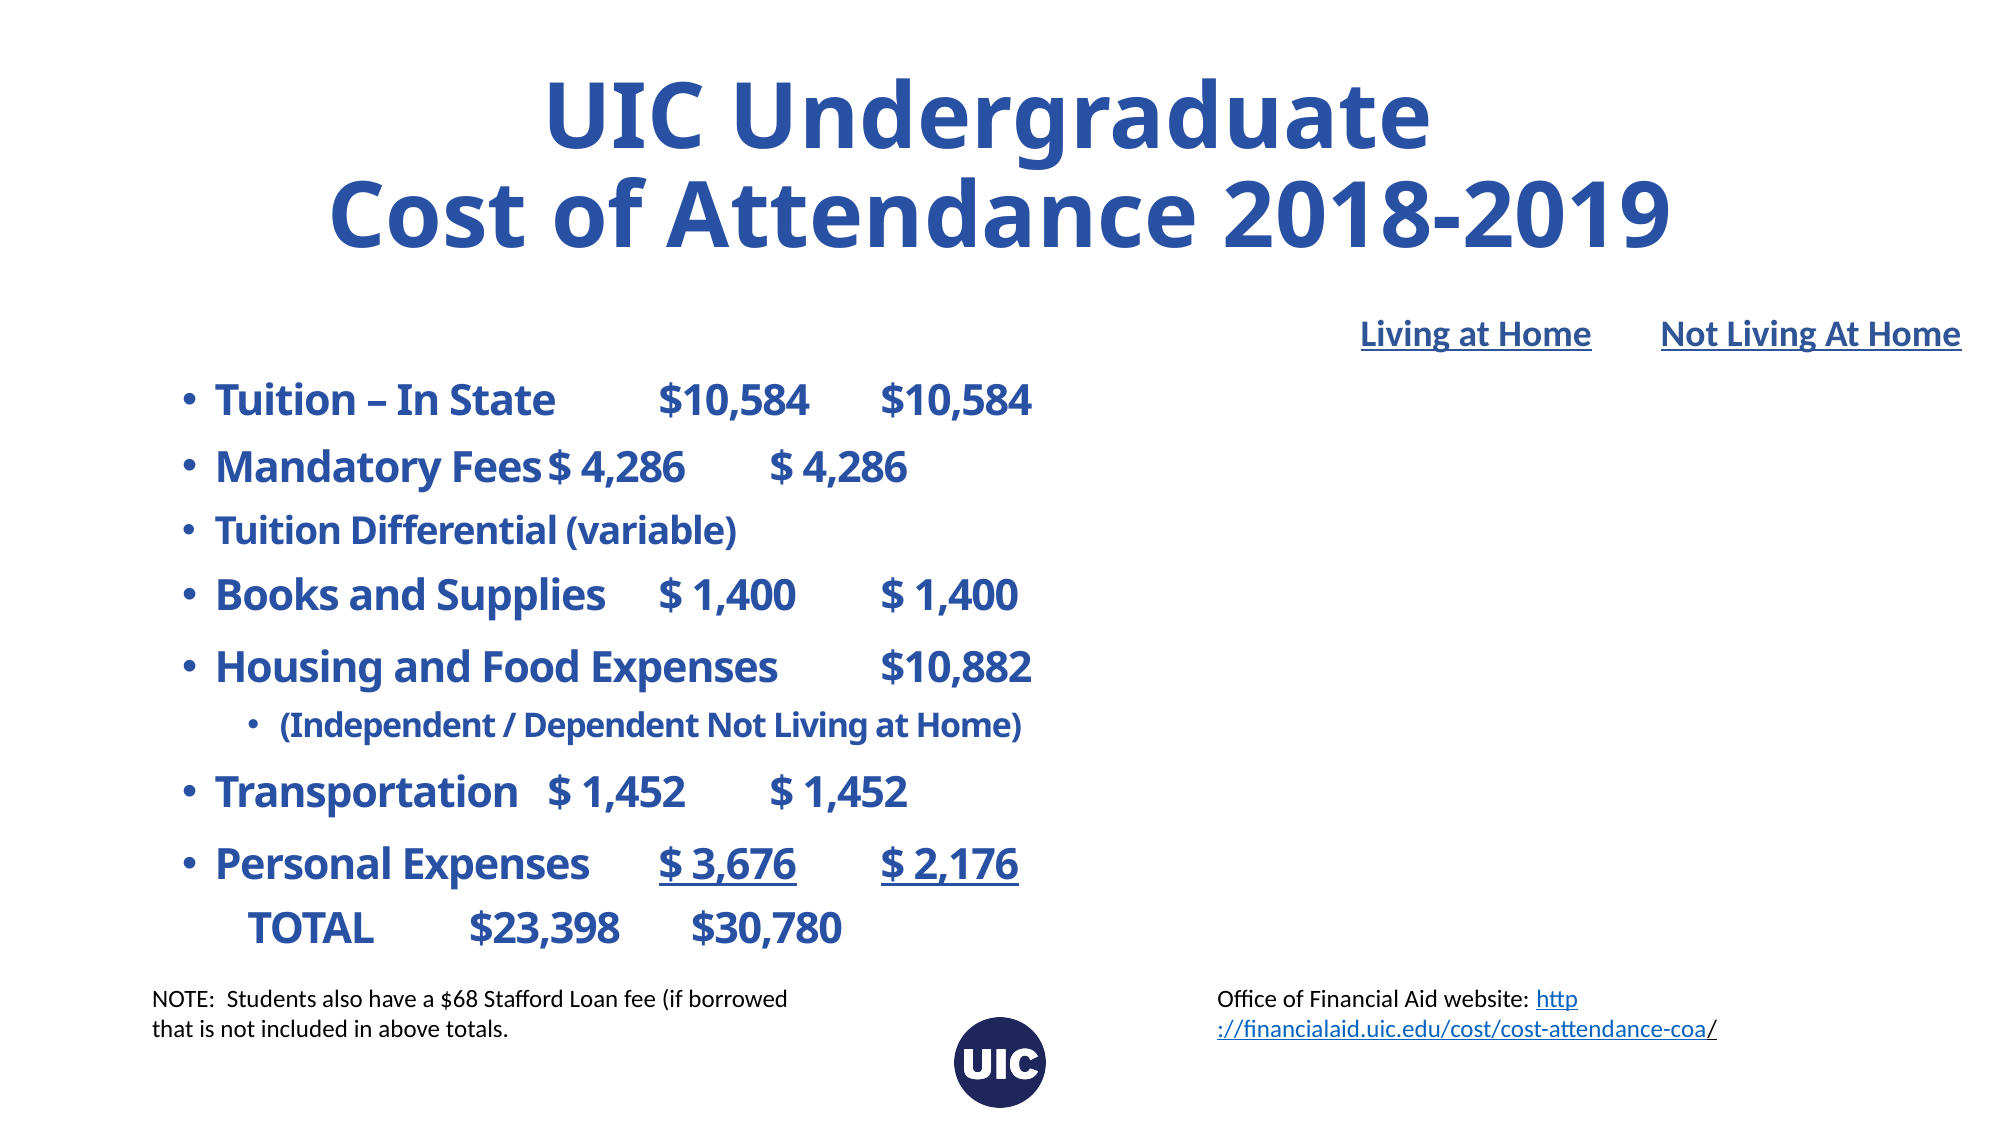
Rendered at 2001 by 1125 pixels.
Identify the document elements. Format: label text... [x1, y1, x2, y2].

text_box Office of Financial Aid website: http://financialaid.uic.edu/cost/cost-attendance-coa/ [1202, 974, 1863, 1050]
title UIC Undergraduate Cost of Attendance 2018-2019 [137, 59, 1863, 278]
text_box NOTE: Students also have a $68 Stafford Loan fee (if borrowed that is not included in above totals. [137, 974, 814, 1050]
picture [954, 1017, 1046, 1108]
list Tuition – In State $10,584 $10,584 Mandatory Fees $ 4,286 $ 4,286 Tuition Differential (variable) Books and Supplies $ 1,400 $ 1,400 Housing and Food Expenses $10,882 (Independent / Dependent Not Living at Home) Transportation $ 1,452 $ 1,452 Personal Expenses $ 3,676 $ 2,176 TOTAL $23,398 $30,780 [167, 364, 1892, 975]
text_box Living at Home Not Living At Home [1345, 301, 1979, 362]
